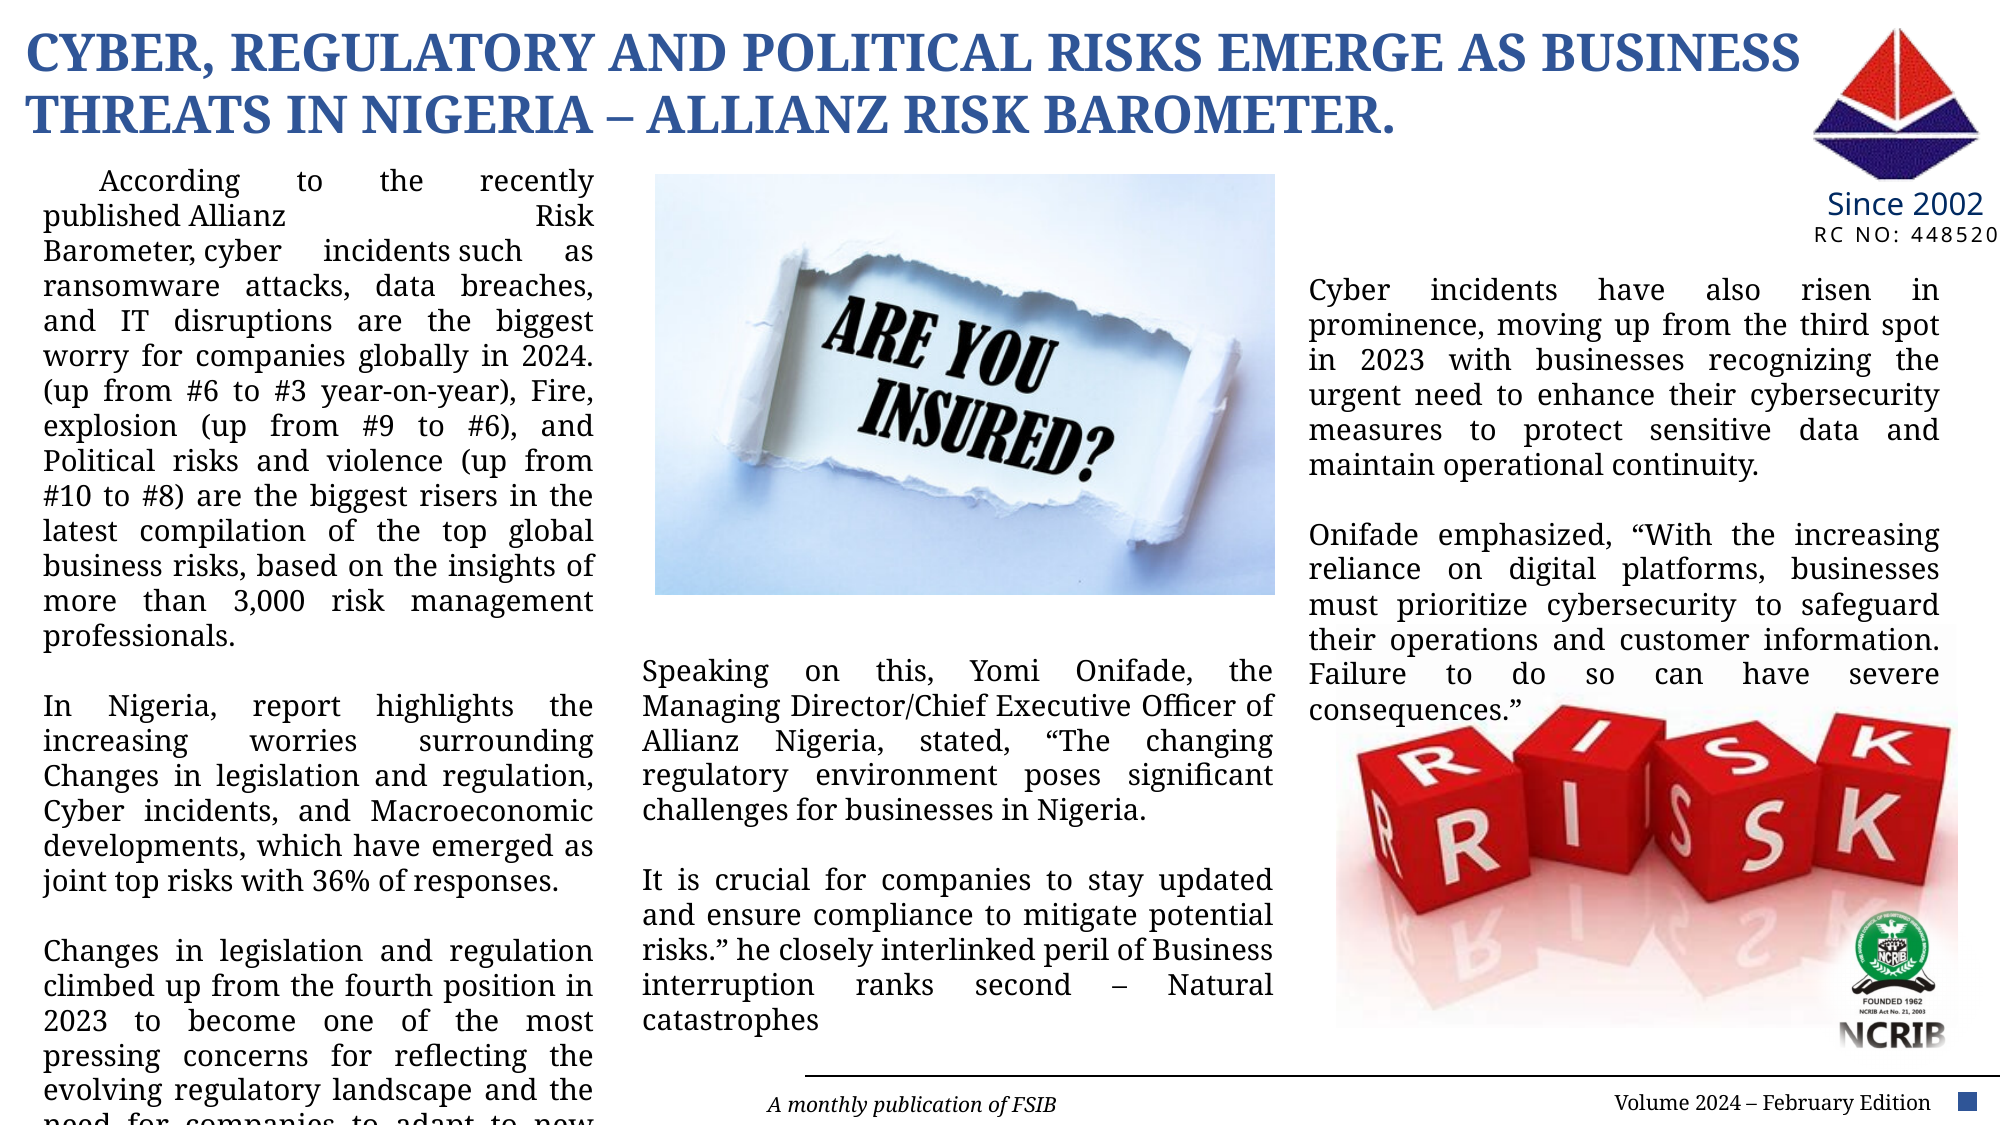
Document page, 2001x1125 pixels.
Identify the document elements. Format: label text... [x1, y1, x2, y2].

text_box Speaking on this, Yomi Onifade, the Managing Director/Chief Executive Officer of Allianz Nigeria, stated, “The changing regulatory environment poses significant challenges for businesses in Nigeria. It is crucial for companies to stay updated and ensure compliance to mitigate potential risks.” he closely interlinked peril of Business interruption ranks second – Natural catastrophes [627, 644, 1289, 1044]
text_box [752, 1076, 2000, 1125]
text_box According to the recently published Allianz Risk Barometer, cyber incidents such as ransomware attacks, data breaches, and IT disruptions are the biggest worry for companies globally in 2024.(up from #6 to #3 year-on-year), Fire, explosion (up from #9 to #6), and Political risks and violence (up from #10 to #8) are the biggest risers in the latest compilation of the top global business risks, based on the insights of more than 3,000 risk management professionals. In Nigeria, report highlights the increasing worries surrounding Changes in legislation and regulation, Cyber incidents, and Macroeconomic developments, which have emerged as joint top risks with 36% of responses. Changes in legislation and regulation climbed up from the fourth position in 2023 to become one of the most pressing concerns for reflecting the evolving regulatory landscape and the need for companies to adapt to new policies and compliance requirements. [28, 155, 610, 1125]
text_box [1793, 28, 2000, 248]
picture [1336, 624, 1987, 1078]
text_box CYBER, REGULATORY AND POLITICAL RISKS EMERGE AS BUSINESS THREATS IN NIGERIA – ALLIANZ RISK BAROMETER. [10, 11, 1833, 152]
picture [655, 174, 1275, 595]
text_box Cyber incidents have also risen in prominence, moving up from the third spot in 2023 with businesses recognizing the urgent need to enhance their cybersecurity measures to protect sensitive data and maintain operational continuity. Onifade emphasized, “With the increasing reliance on digital platforms, businesses must prioritize cybersecurity to safeguard their operations and customer information. Failure to do so can have severe consequences.” [1293, 263, 1956, 734]
